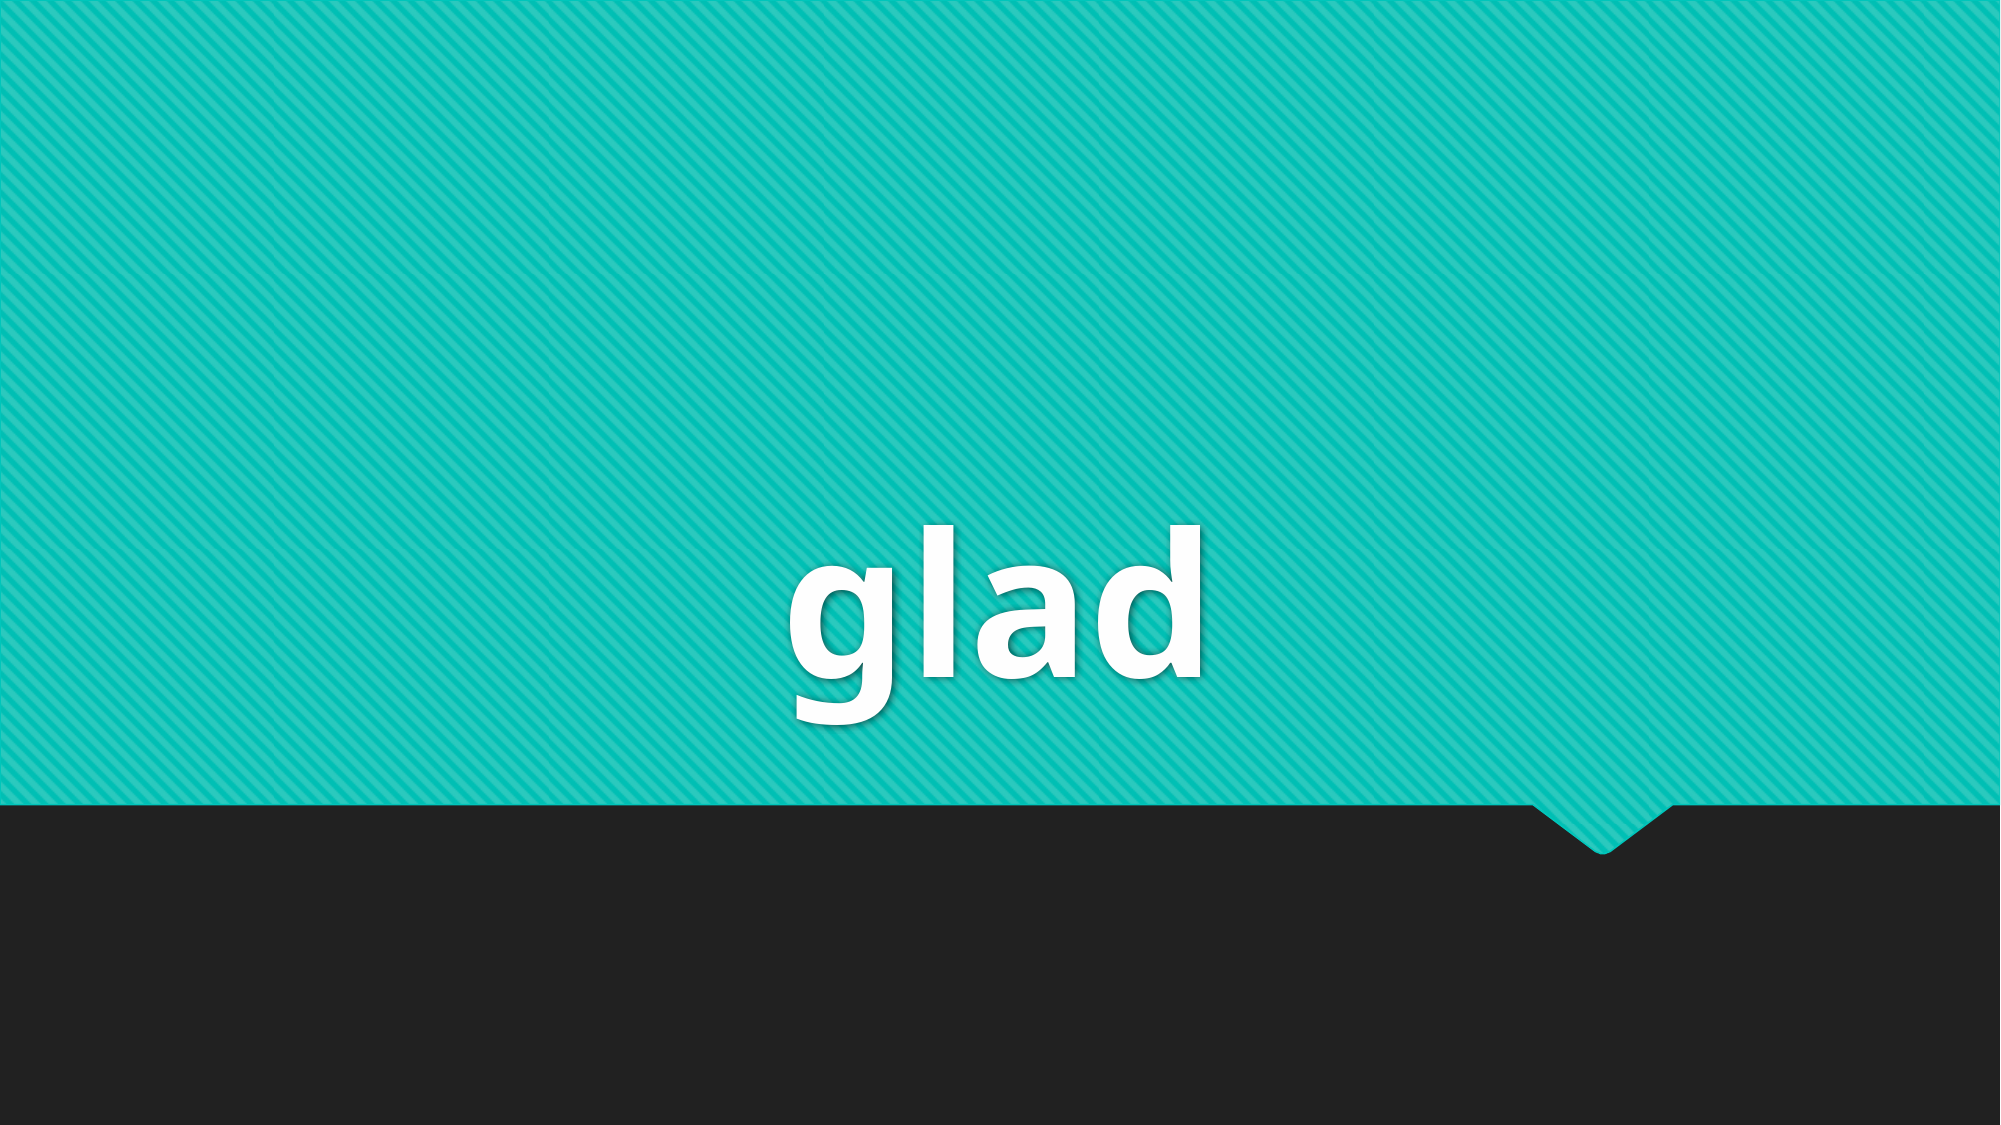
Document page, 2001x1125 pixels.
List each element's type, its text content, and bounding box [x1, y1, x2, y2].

title glad [132, 484, 1866, 726]
